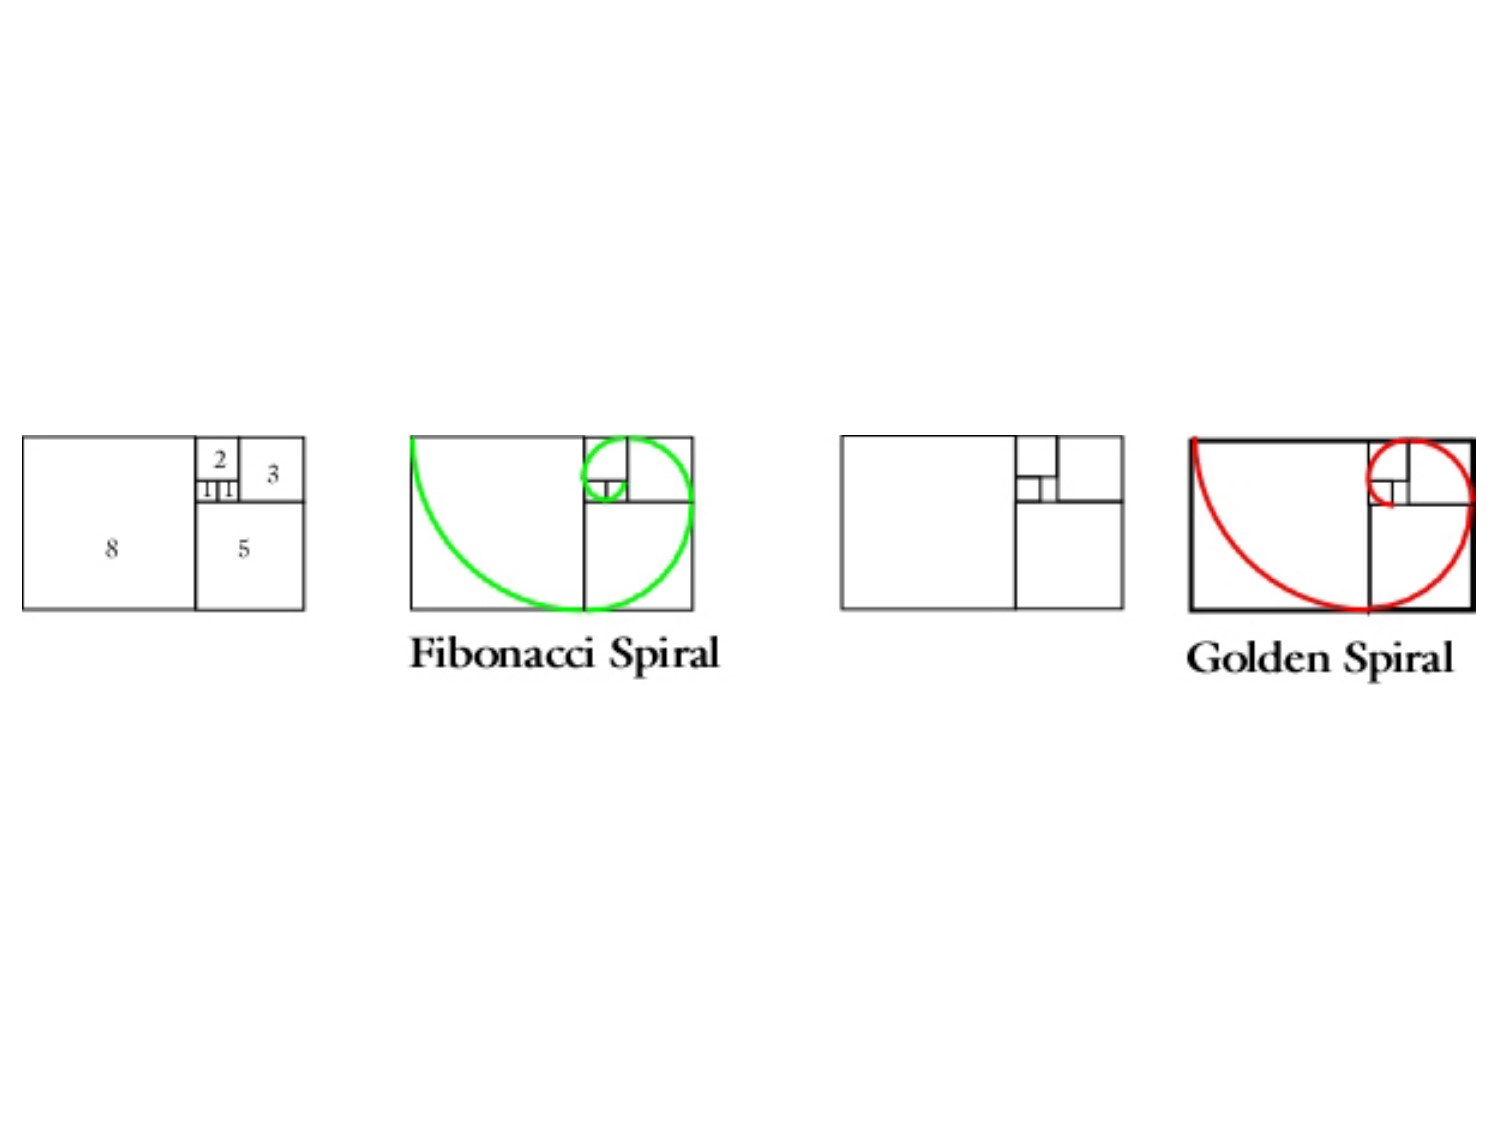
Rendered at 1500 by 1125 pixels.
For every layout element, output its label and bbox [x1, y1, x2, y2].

picture [22, 435, 1476, 688]
